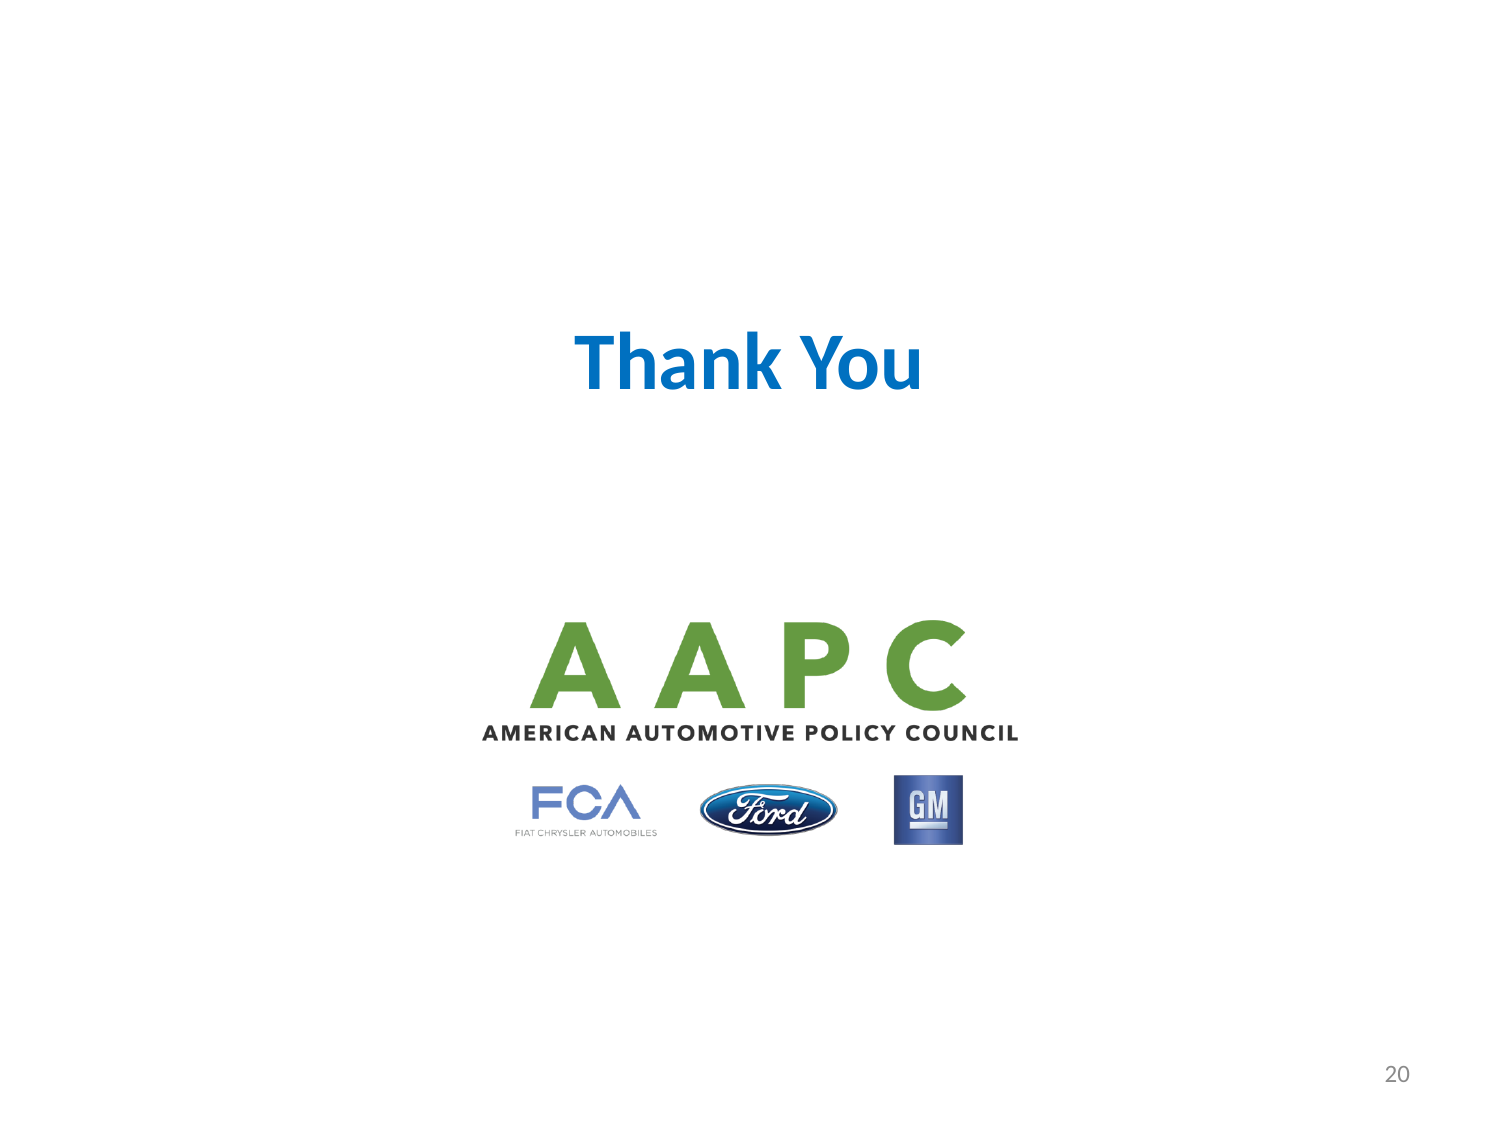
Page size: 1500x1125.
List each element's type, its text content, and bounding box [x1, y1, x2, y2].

title Thank You [75, 299, 1425, 488]
picture [474, 612, 1026, 852]
slide_number 20 [1074, 1042, 1425, 1103]
